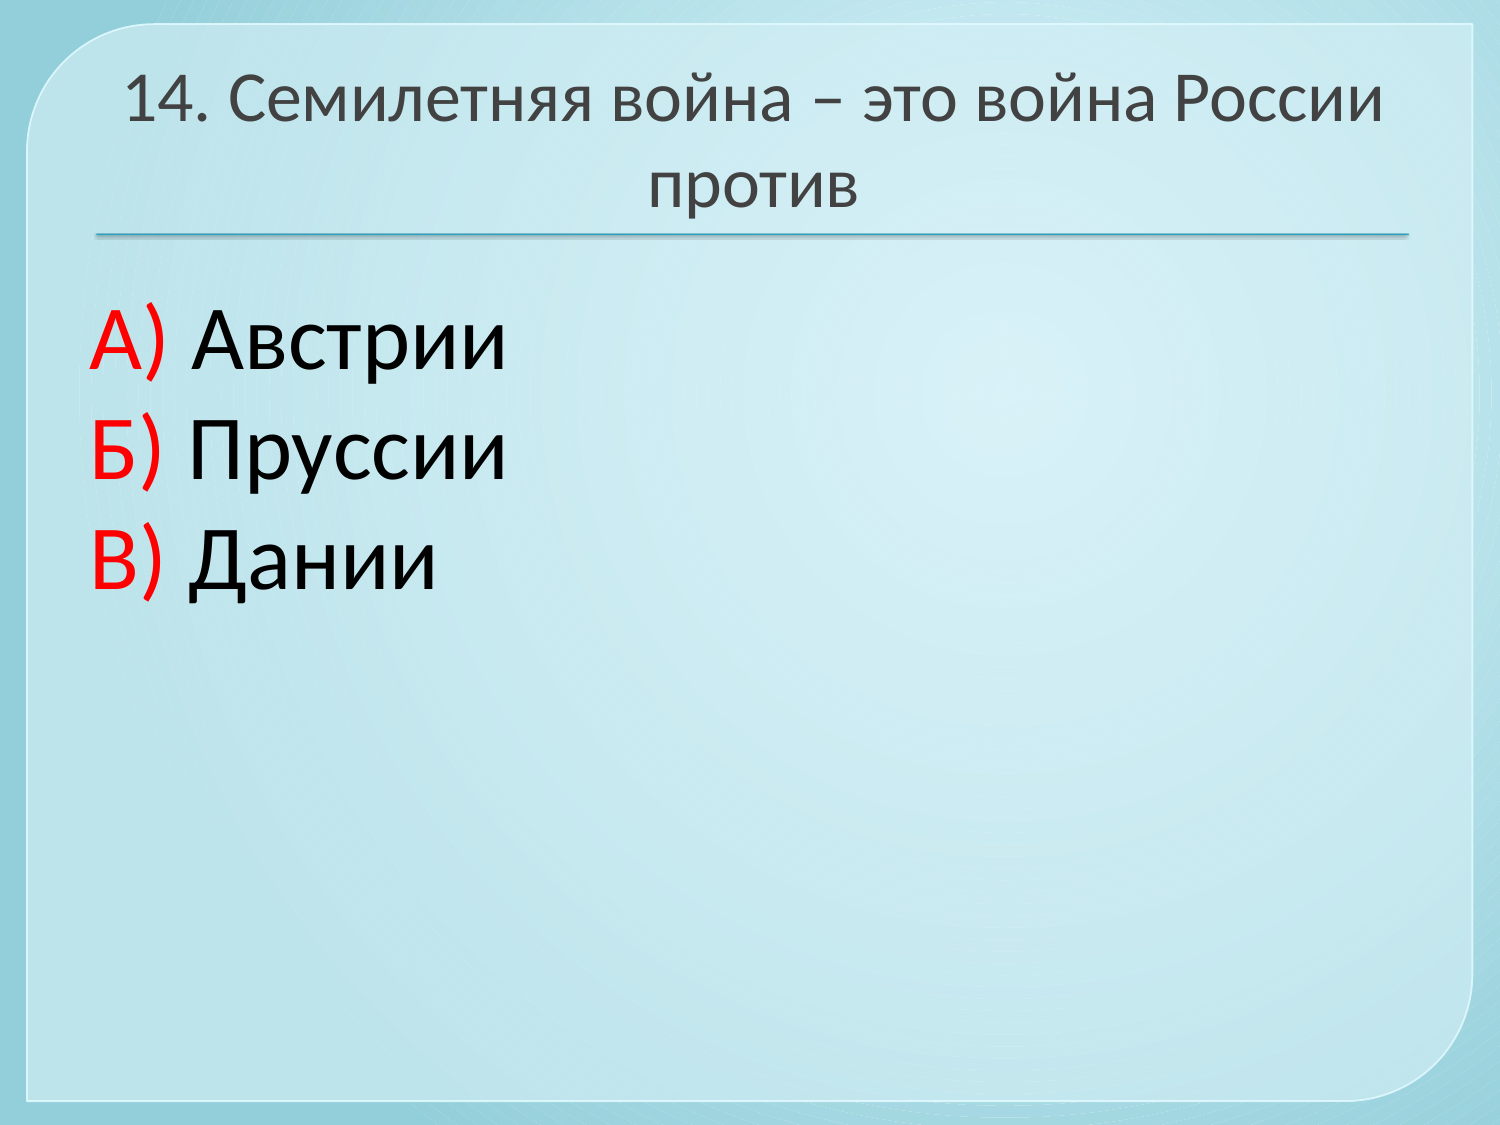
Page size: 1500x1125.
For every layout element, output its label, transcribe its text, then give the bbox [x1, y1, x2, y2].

title 14. Семилетняя война – это война России против [75, 41, 1425, 230]
list А) Австрии Б) Пруссии В) Дании [75, 270, 1425, 1013]
